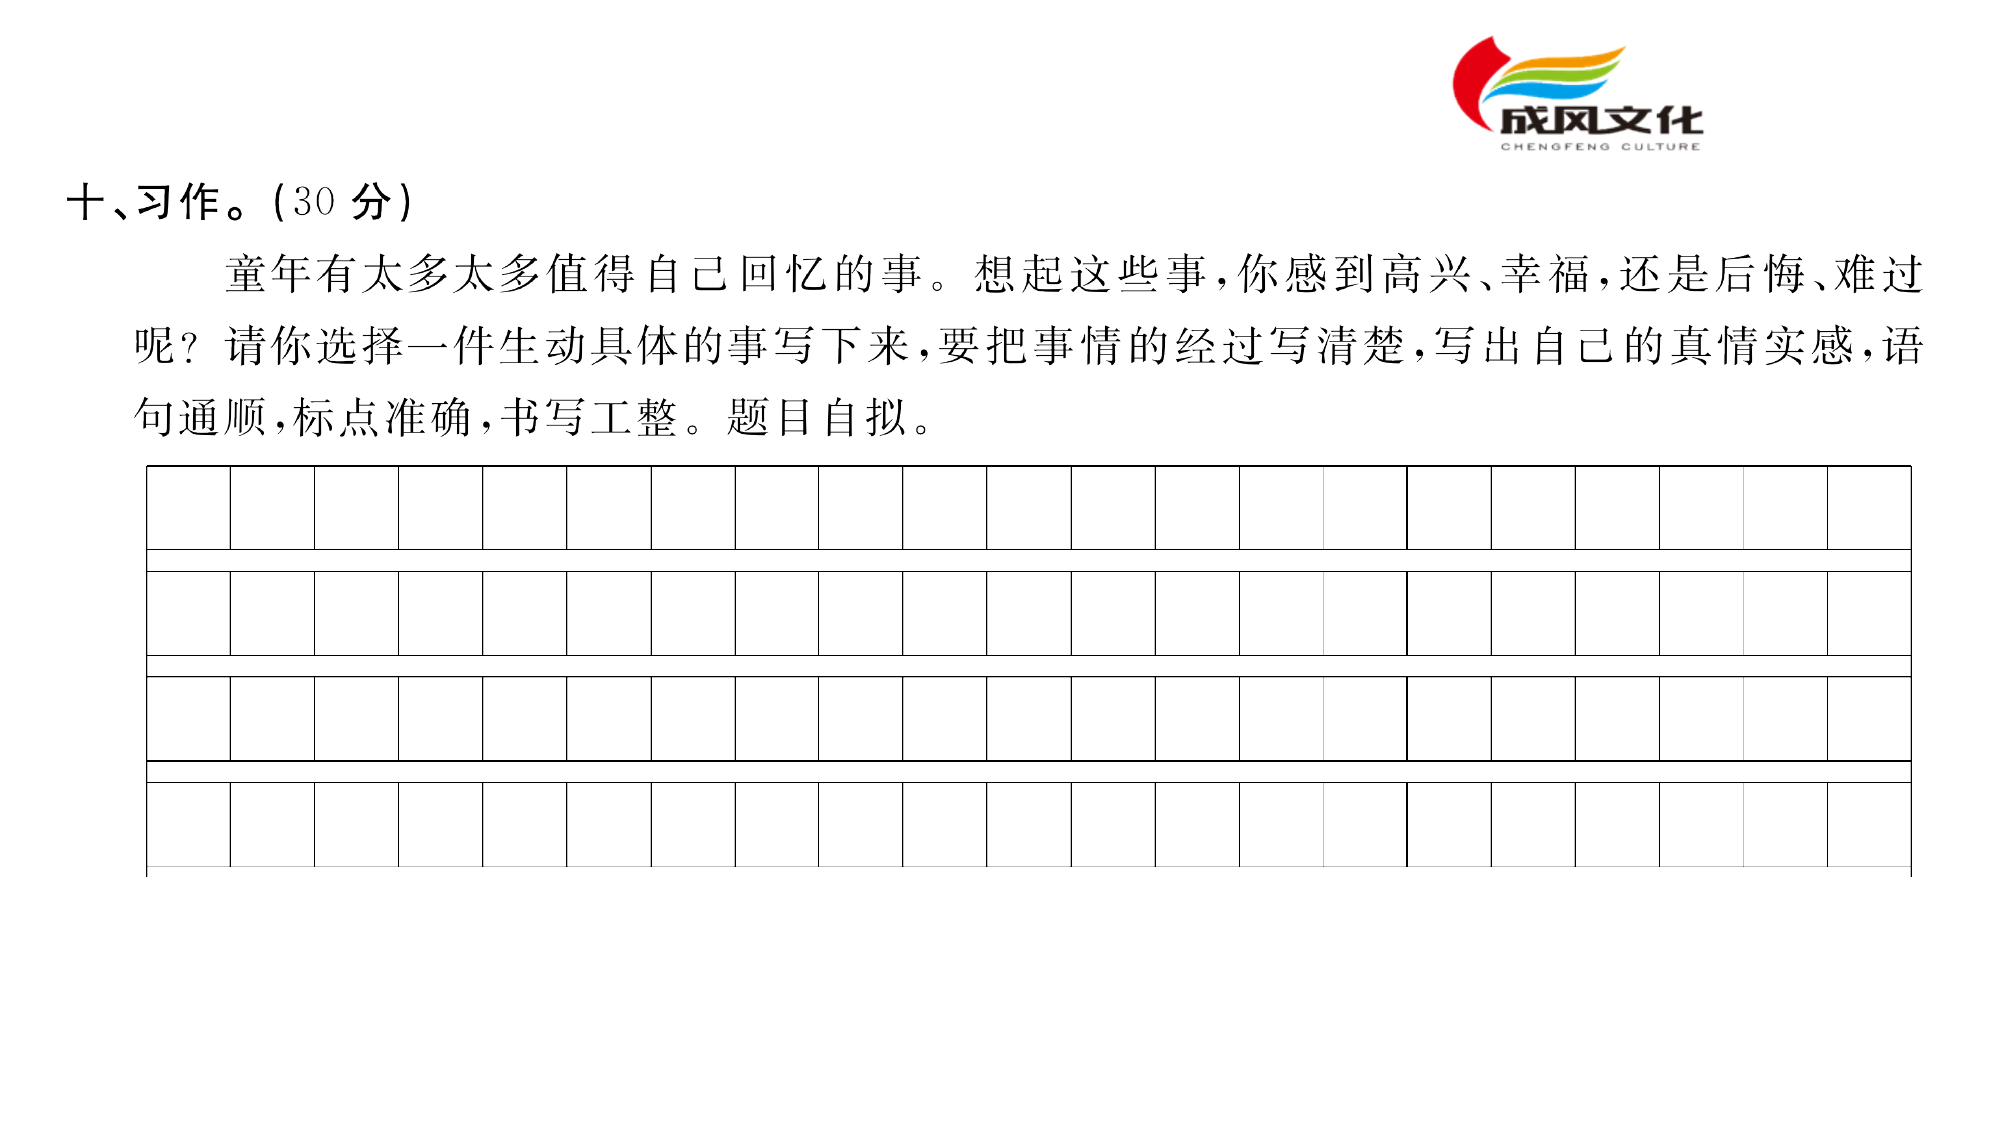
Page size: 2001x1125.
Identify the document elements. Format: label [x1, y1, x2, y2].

picture [63, 30, 1954, 877]
